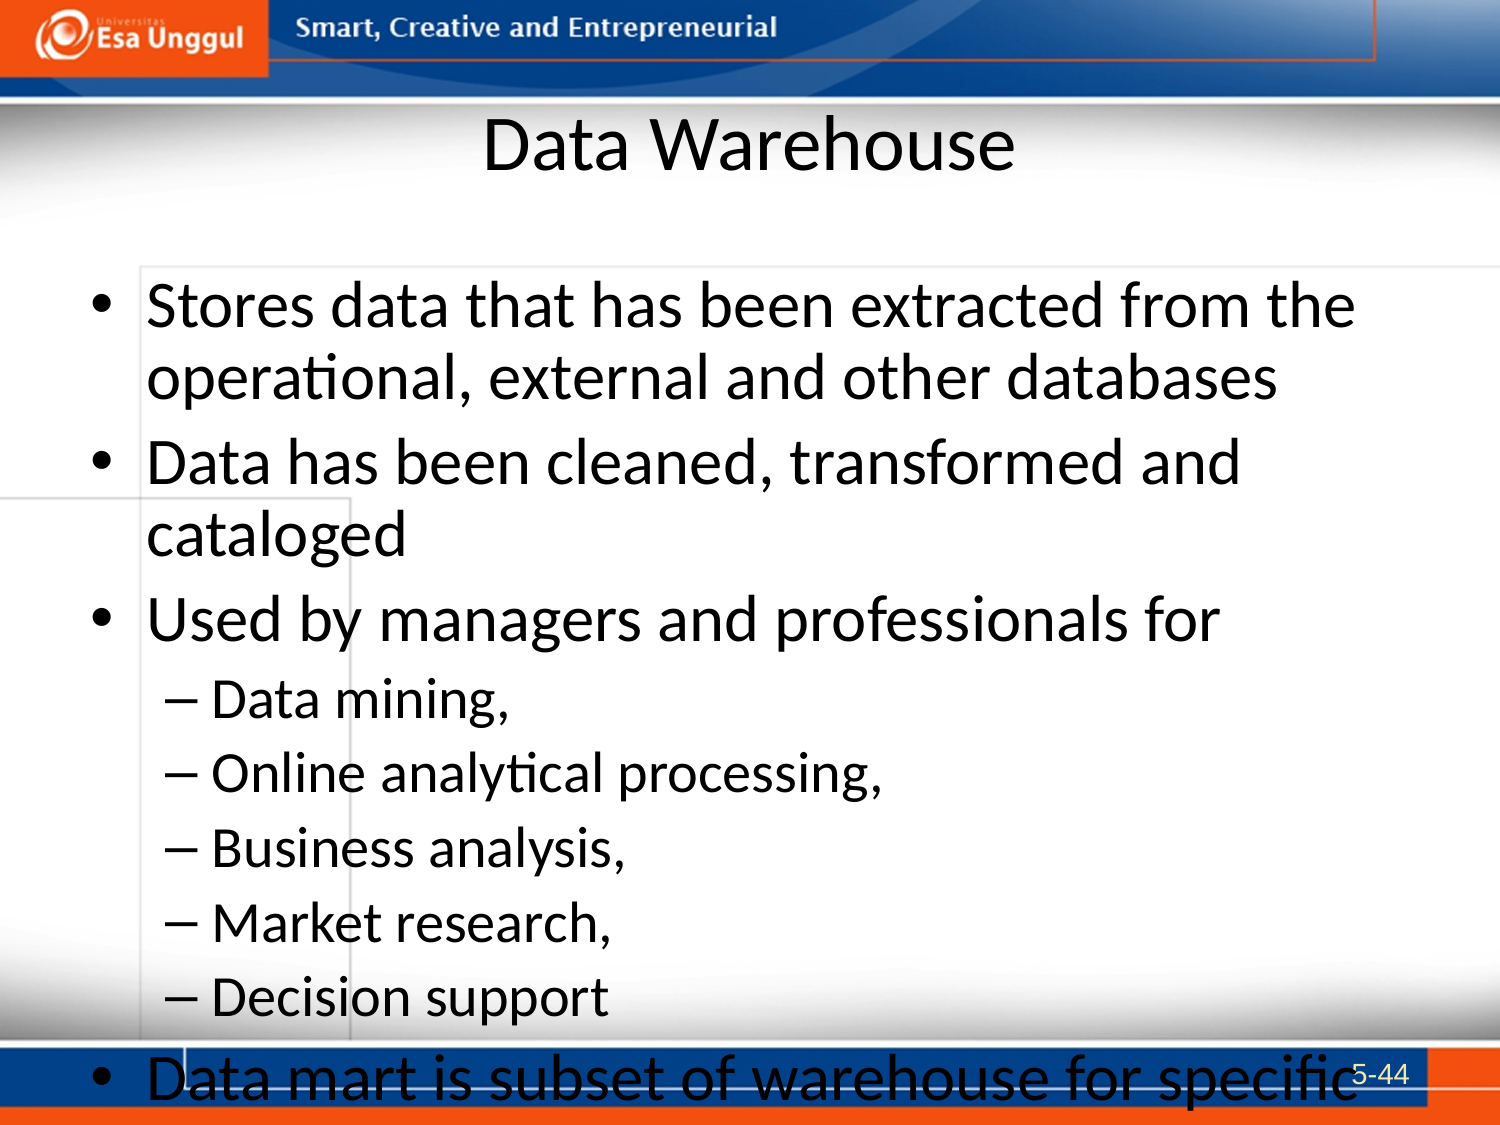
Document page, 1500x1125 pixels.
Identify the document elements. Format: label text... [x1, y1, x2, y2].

list Stores data that has been extracted from the operational, external and other databases Data has been cleaned, transformed and cataloged Used by managers and professionals for Data mining, Online analytical processing, Business analysis, Market research, Decision support Data mart is subset of warehouse for specific use of department [75, 262, 1425, 1005]
slide_number 5-44 [1074, 1042, 1425, 1103]
picture [0, 0, 1500, 1125]
title Data Warehouse [75, 45, 1425, 233]
